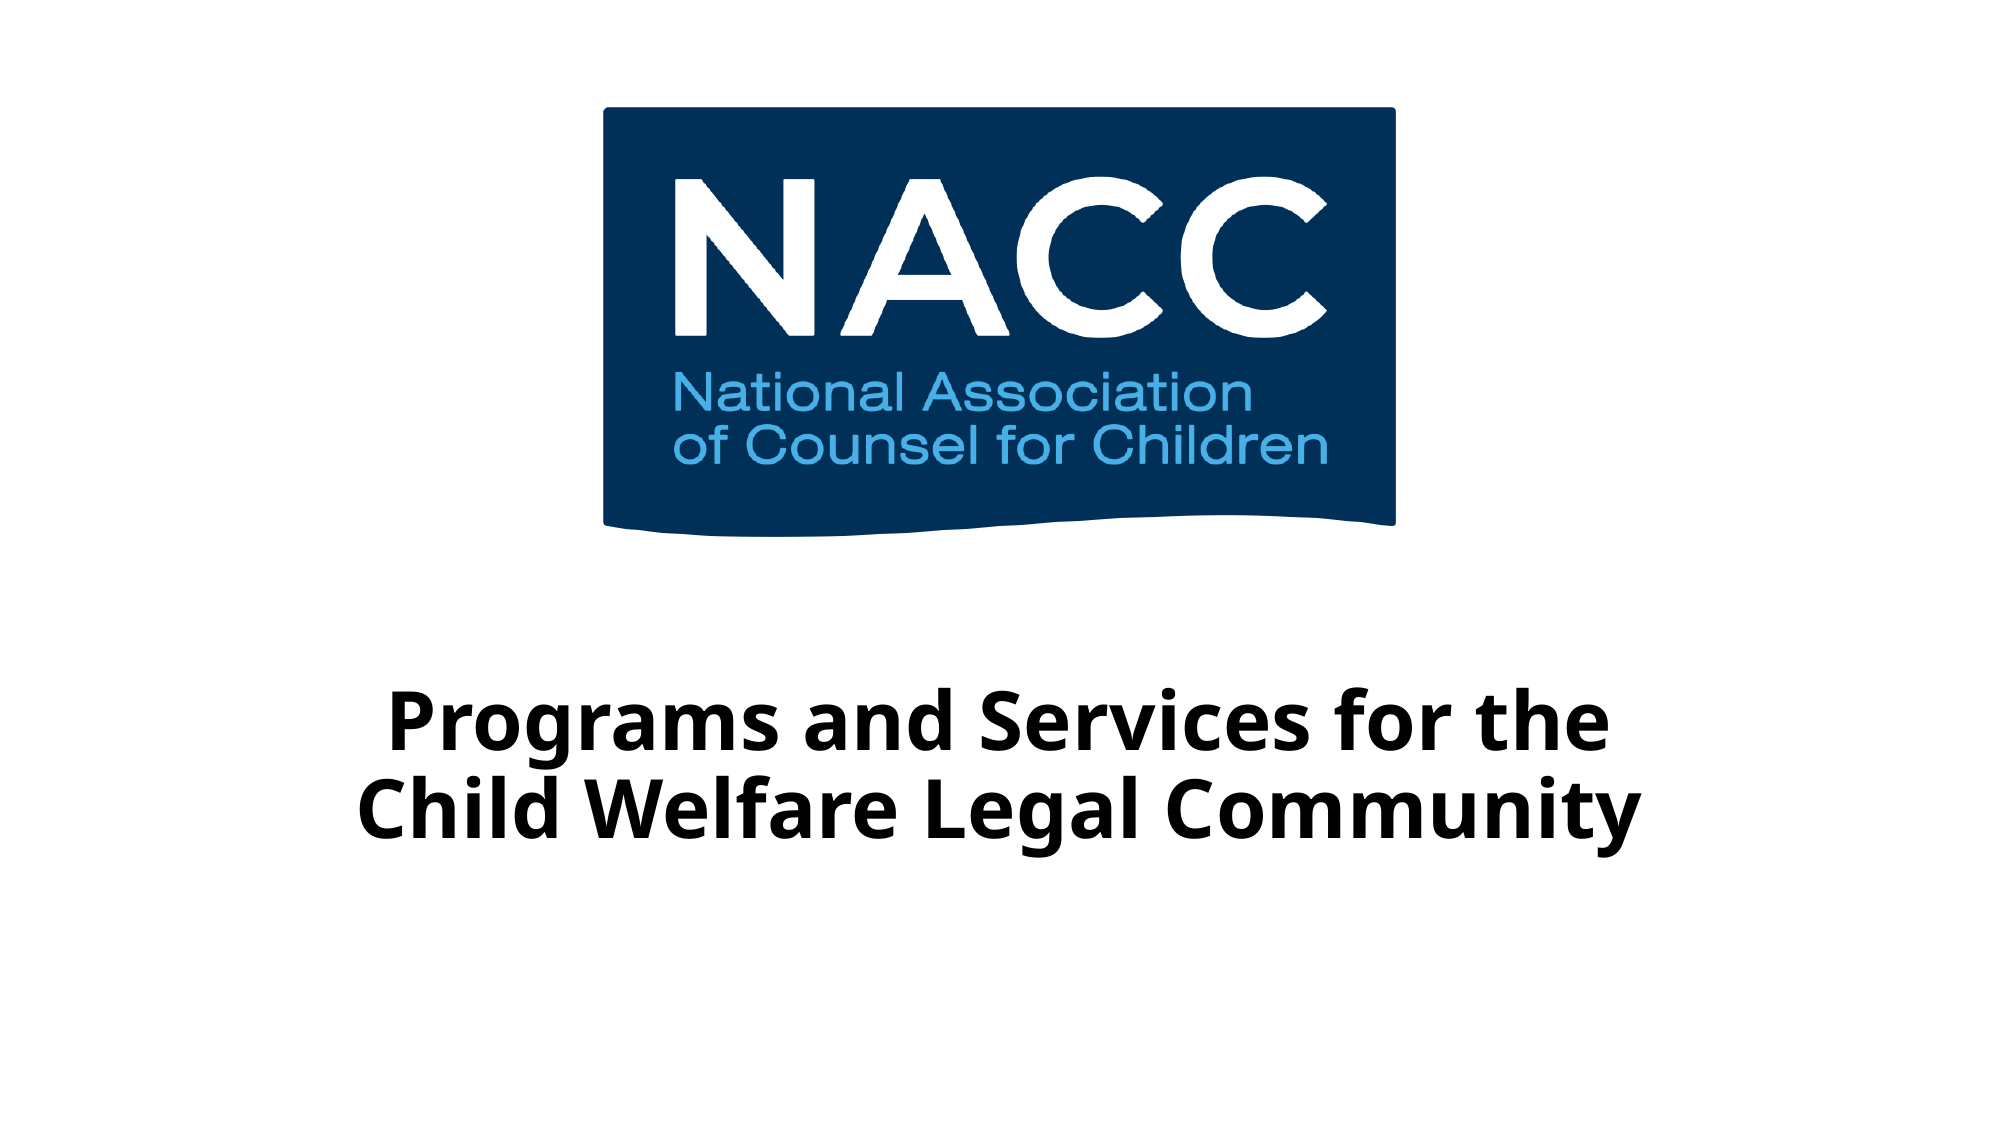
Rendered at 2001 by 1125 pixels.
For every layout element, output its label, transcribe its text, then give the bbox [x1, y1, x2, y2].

picture [603, 106, 1396, 537]
text_box Programs and Services for the Child Welfare Legal Community [328, 586, 1671, 864]
